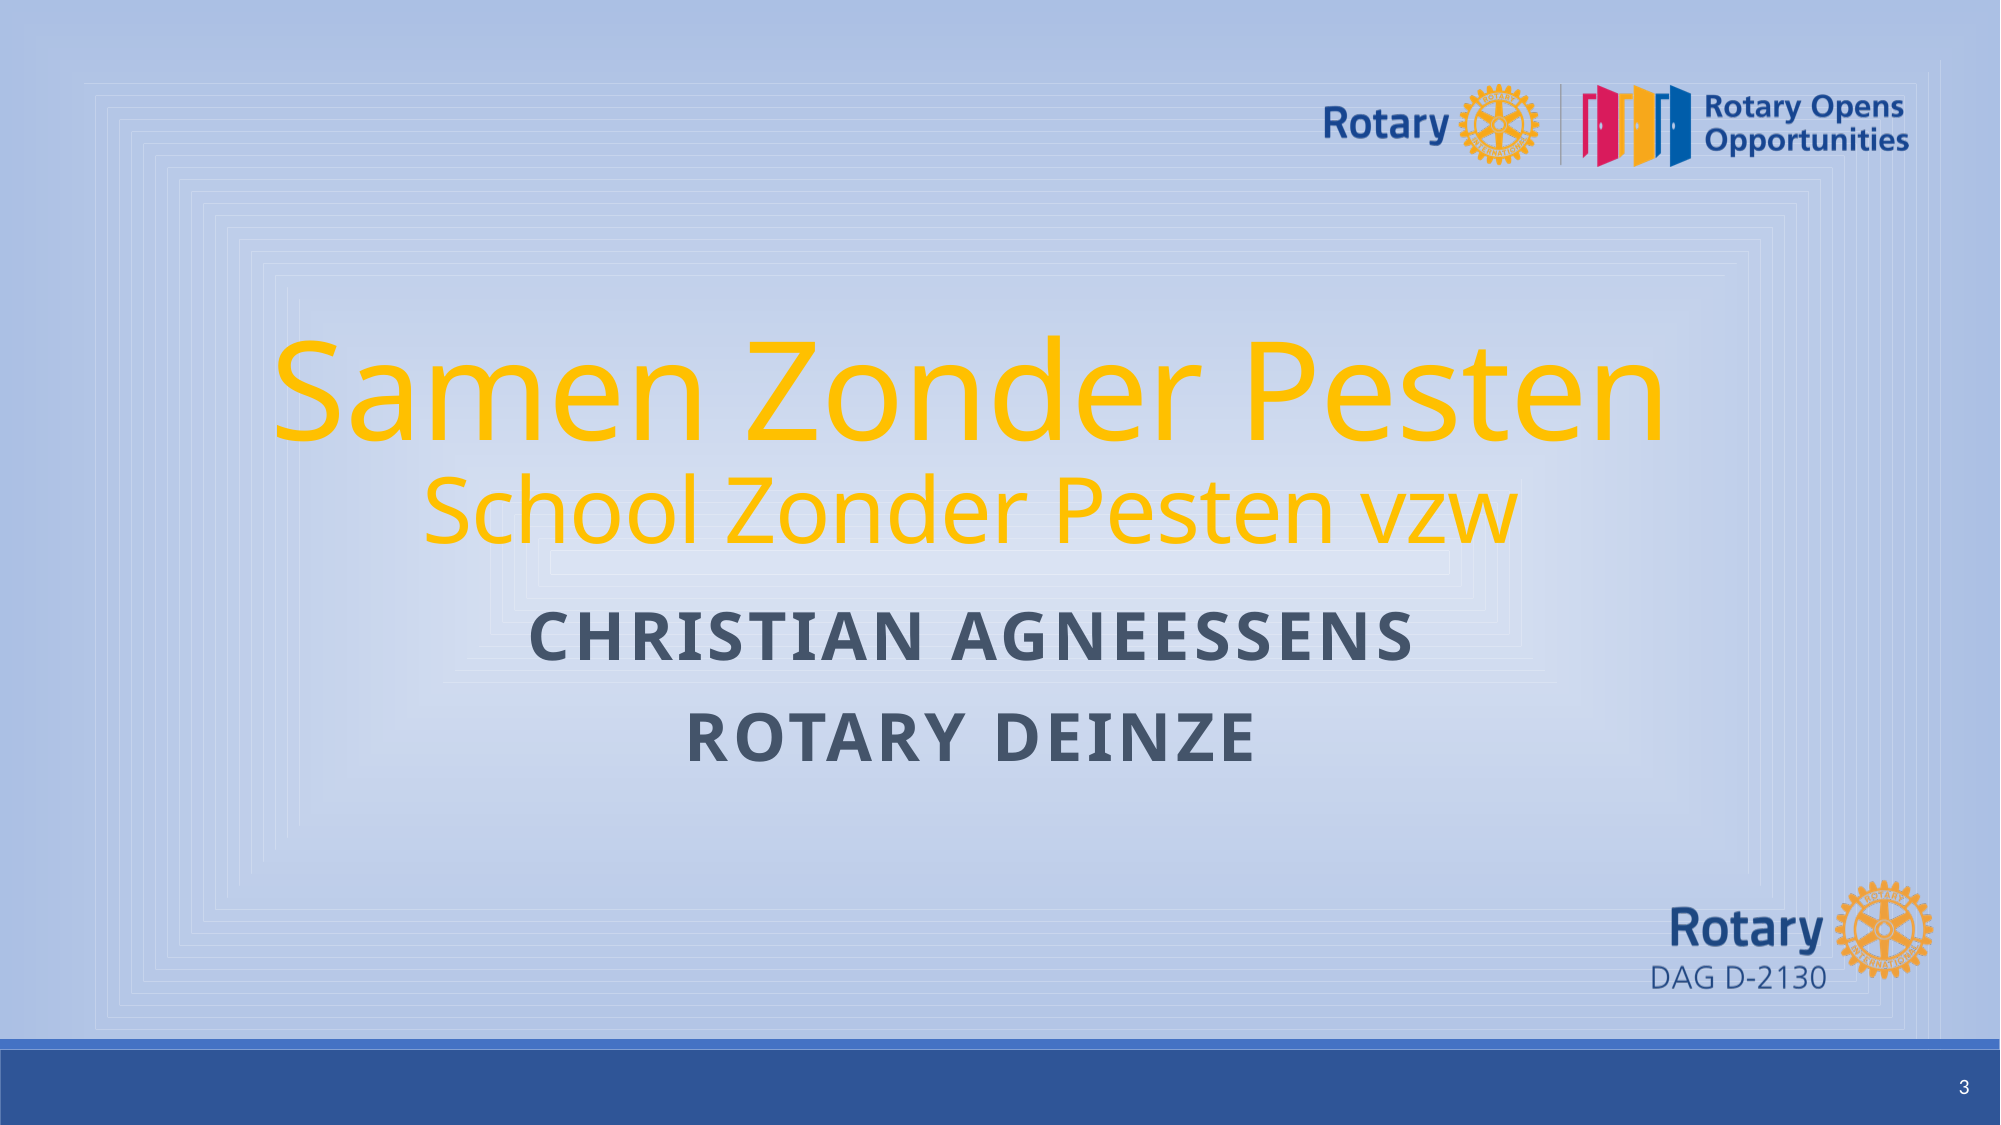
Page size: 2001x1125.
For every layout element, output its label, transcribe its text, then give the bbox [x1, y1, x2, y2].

picture [1323, 807, 1971, 1065]
slide_number 3 [1769, 1055, 1985, 1116]
title Samen Zonder Pesten School Zonder Pesten vzw [146, 84, 1797, 570]
subtitle CHRISTIAN AGNEESSENS Rotary DEINZE [146, 595, 1797, 783]
picture [1323, 83, 1910, 168]
